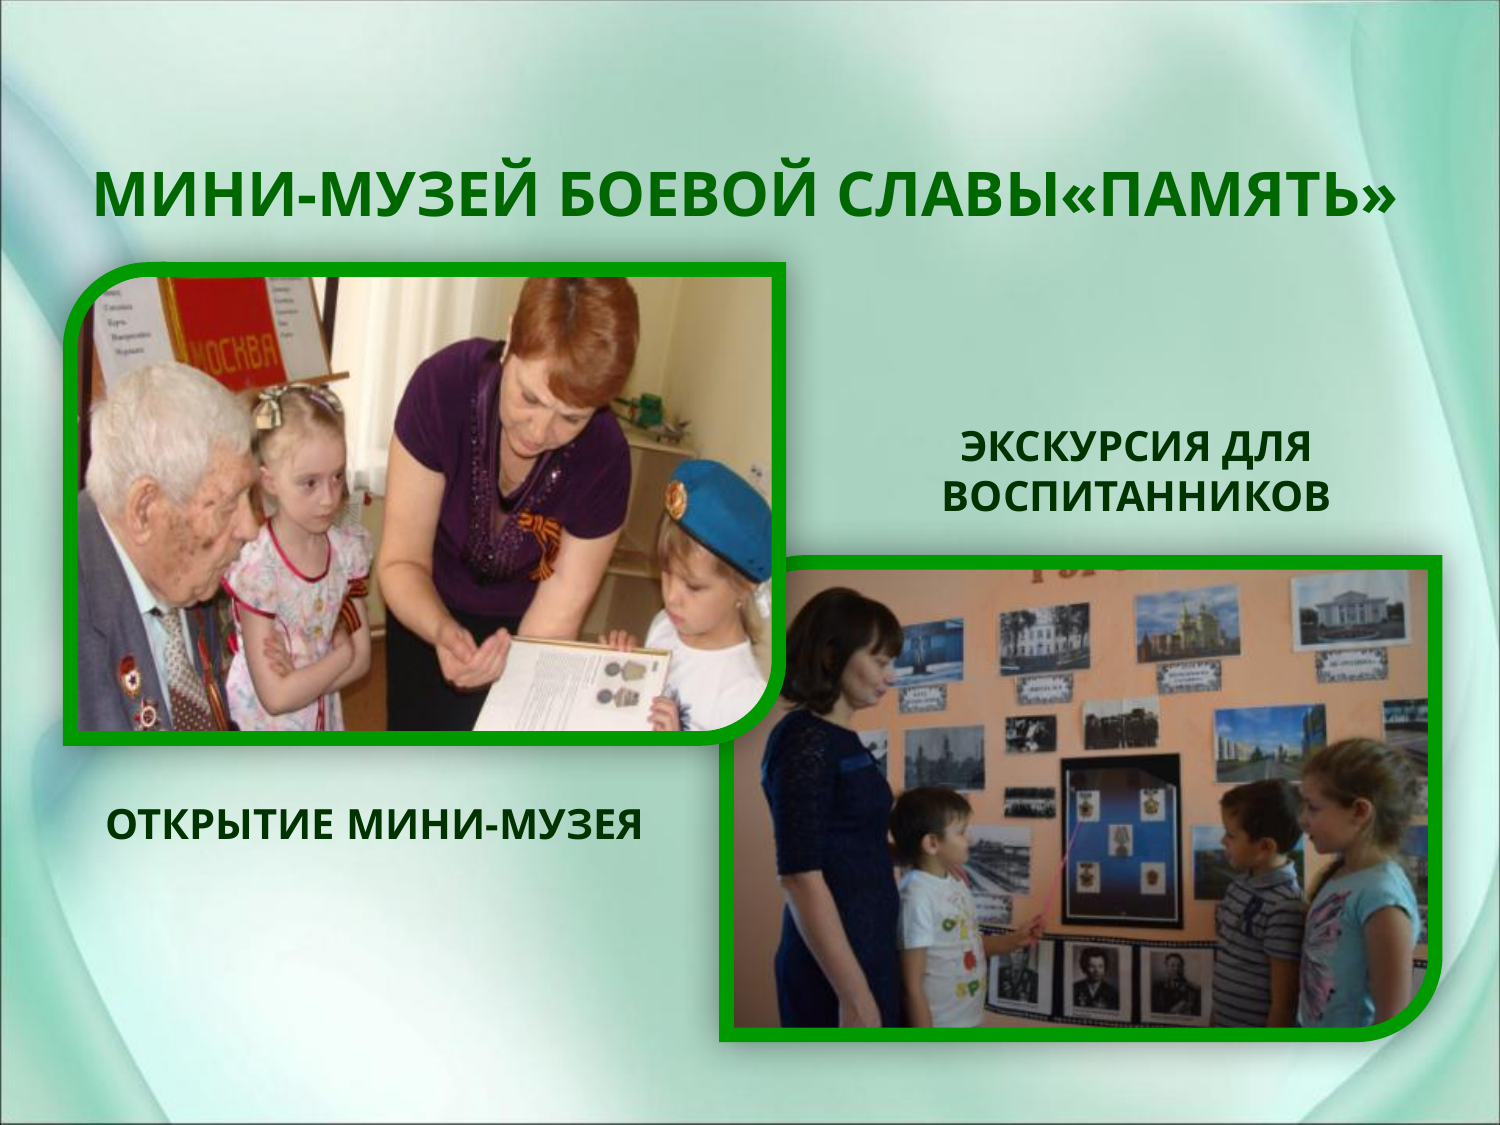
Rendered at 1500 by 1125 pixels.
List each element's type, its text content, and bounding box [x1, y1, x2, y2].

text_box Открытие мини-музея [70, 785, 680, 856]
text_box Экскурсия для воспитанников [814, 457, 1465, 528]
picture [0, 0, 1500, 1125]
title Мини-музей боевой славы«Память» [70, 128, 1421, 237]
